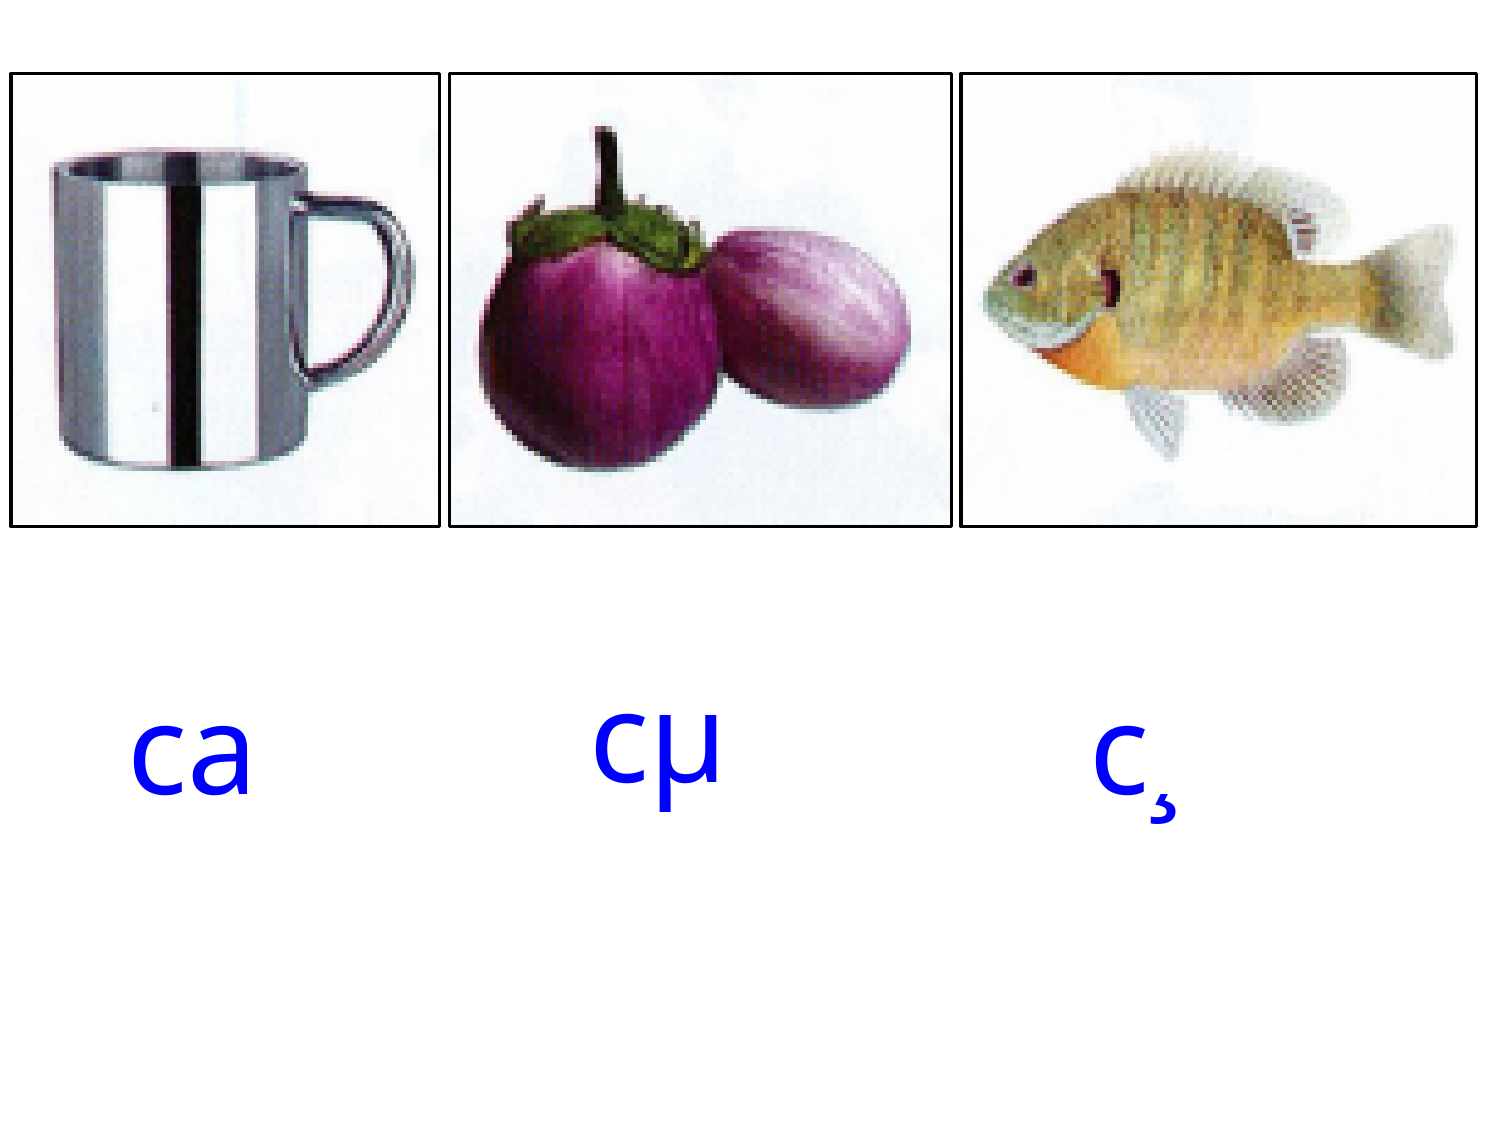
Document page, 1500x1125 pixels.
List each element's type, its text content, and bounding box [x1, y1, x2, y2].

picture [450, 74, 951, 526]
text_box cµ [575, 649, 825, 815]
picture [962, 74, 1476, 526]
text_box c¸ [1074, 662, 1338, 828]
text_box ca [112, 662, 363, 828]
picture [12, 74, 438, 526]
